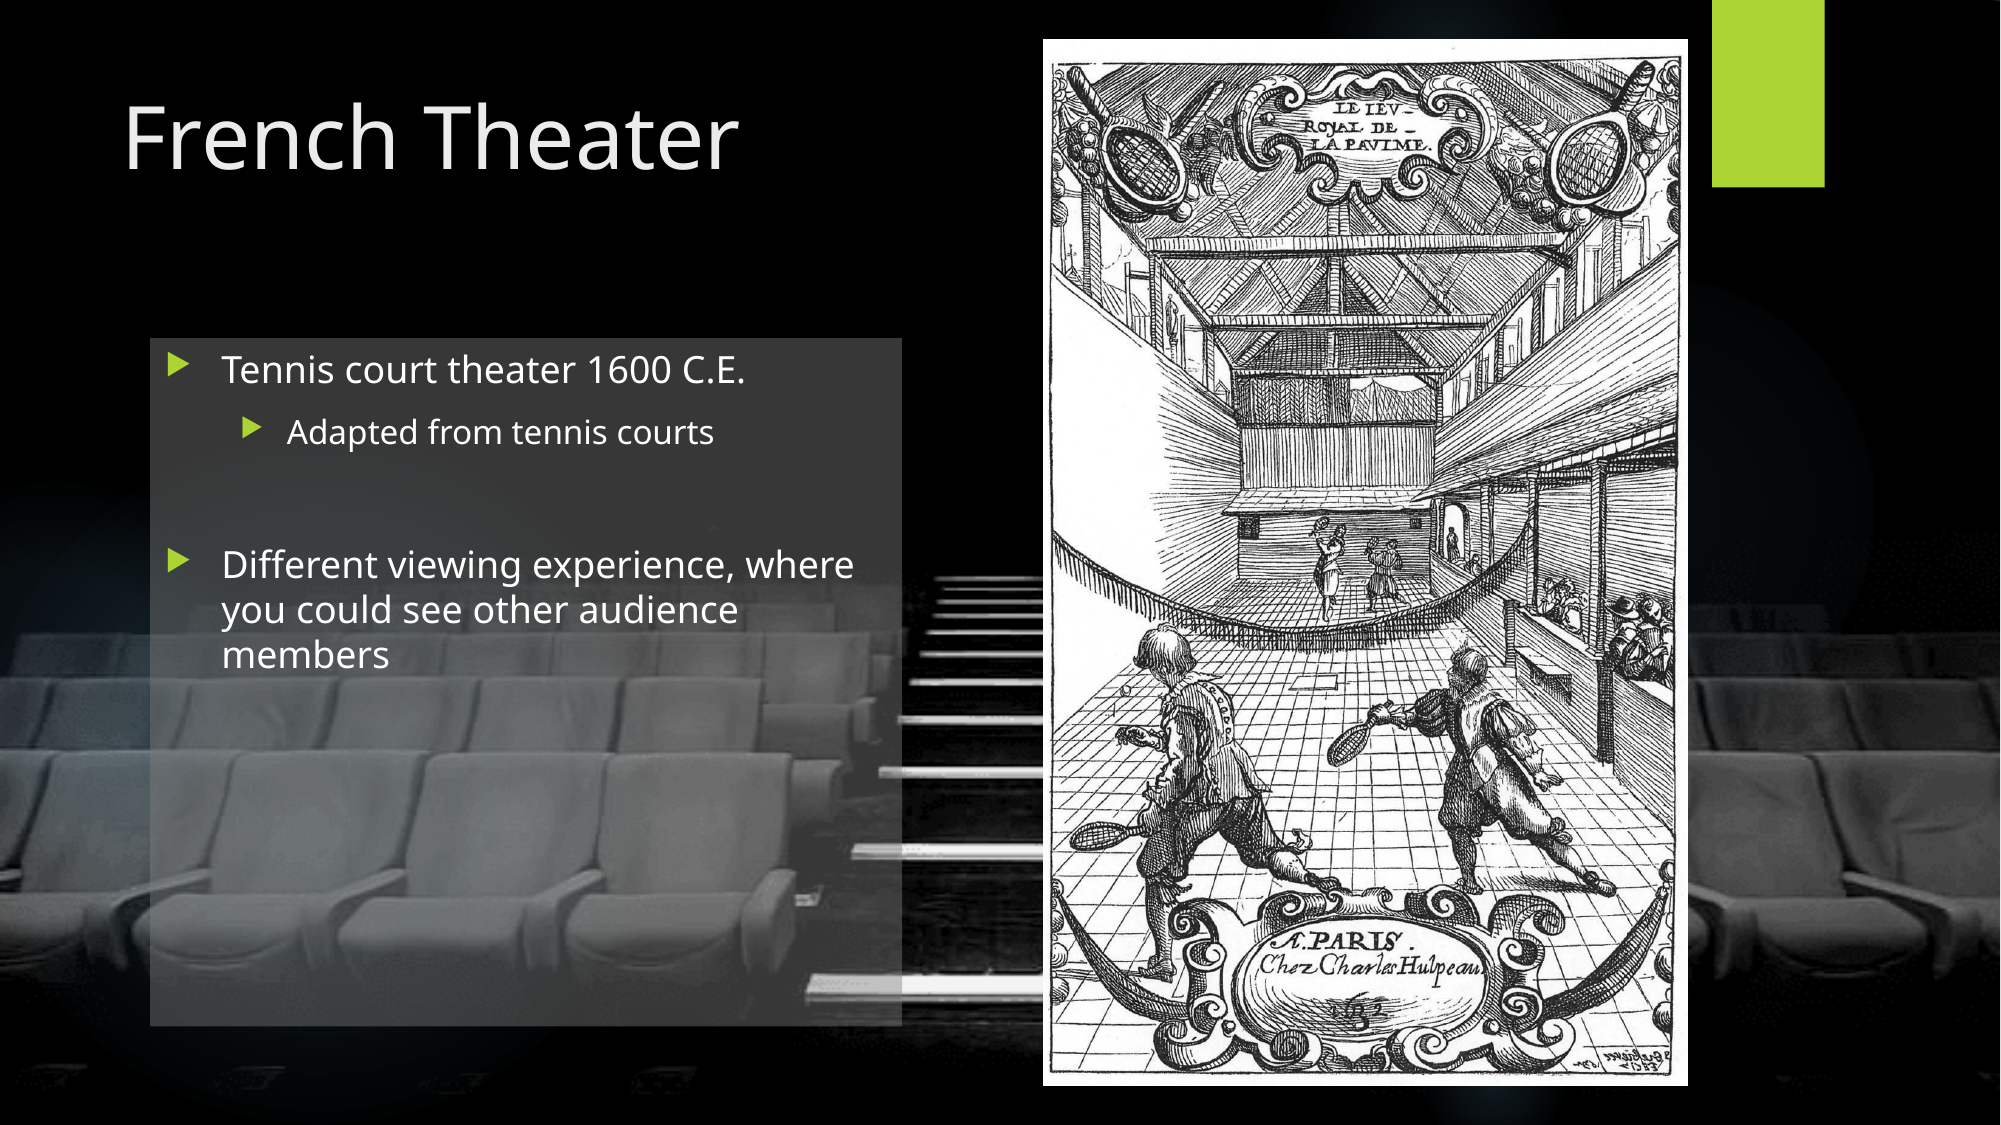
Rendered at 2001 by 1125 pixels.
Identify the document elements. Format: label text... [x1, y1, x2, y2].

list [1042, 38, 1688, 1087]
list Tennis court theater 1600 C.E. Adapted from tennis courts Different viewing experience, where you could see other audience members [150, 338, 903, 1027]
picture [0, 0, 2001, 1125]
title French Theater [106, 74, 1037, 304]
